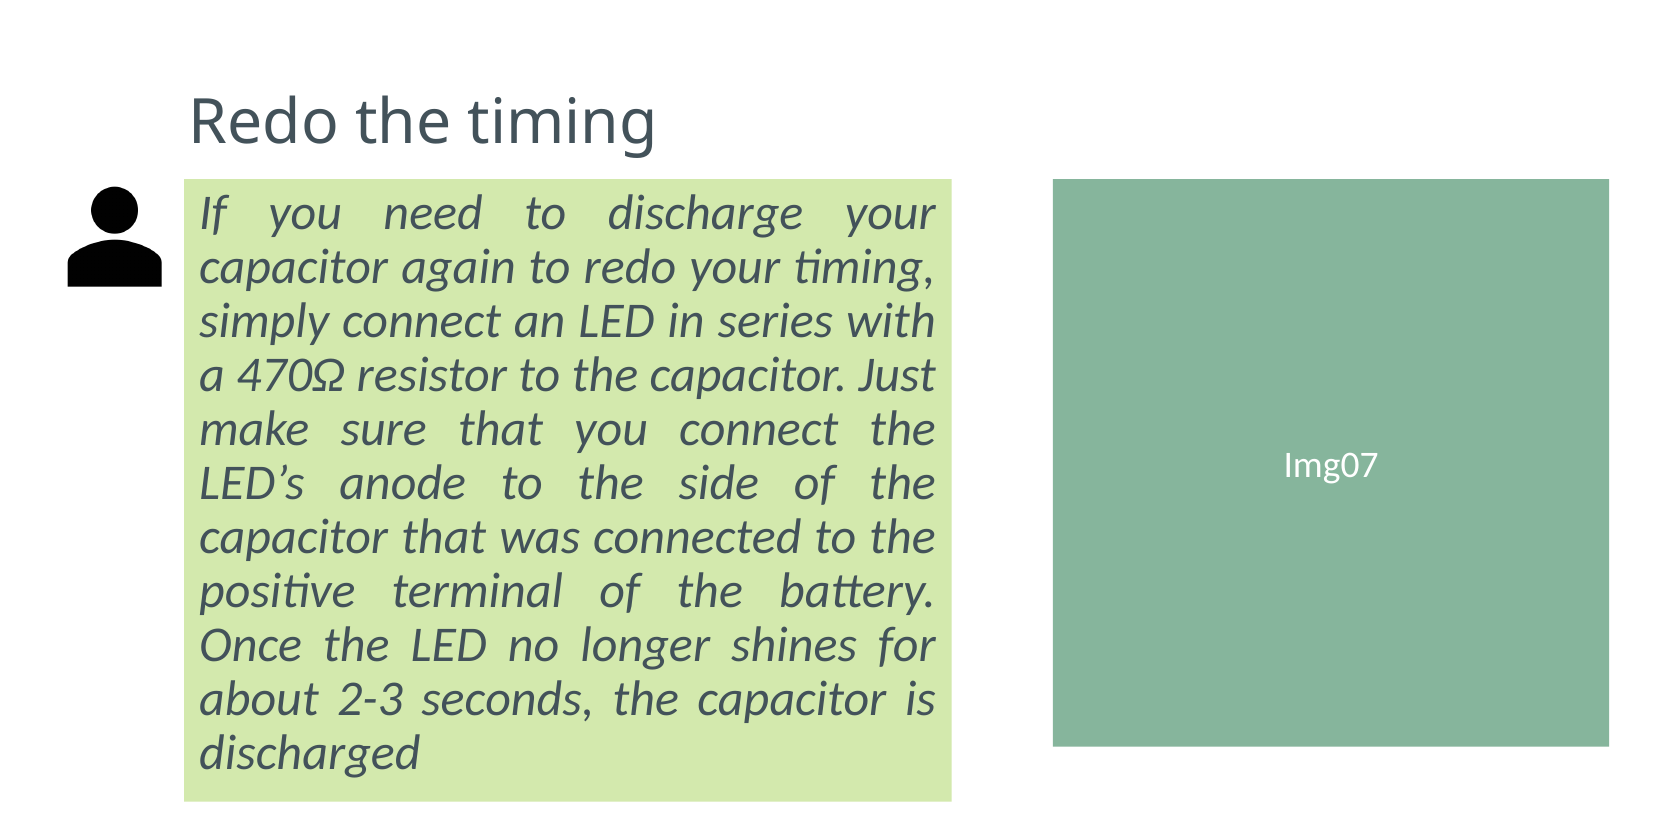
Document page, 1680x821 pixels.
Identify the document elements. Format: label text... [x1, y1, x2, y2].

picture [43, 166, 185, 307]
list If you need to discharge your capacitor again to redo your timing, simply connect an LED in series with a 470Ω resistor to the capacitor. Just make sure that you connect the LED’s anode to the side of the capacitor that was connected to the positive terminal of the battery. Once the LED no longer shines for about 2-3 seconds, the capacitor is discharged [184, 179, 952, 802]
title Redo the timing [173, 43, 1433, 203]
text_box Img07 [1052, 178, 1610, 748]
